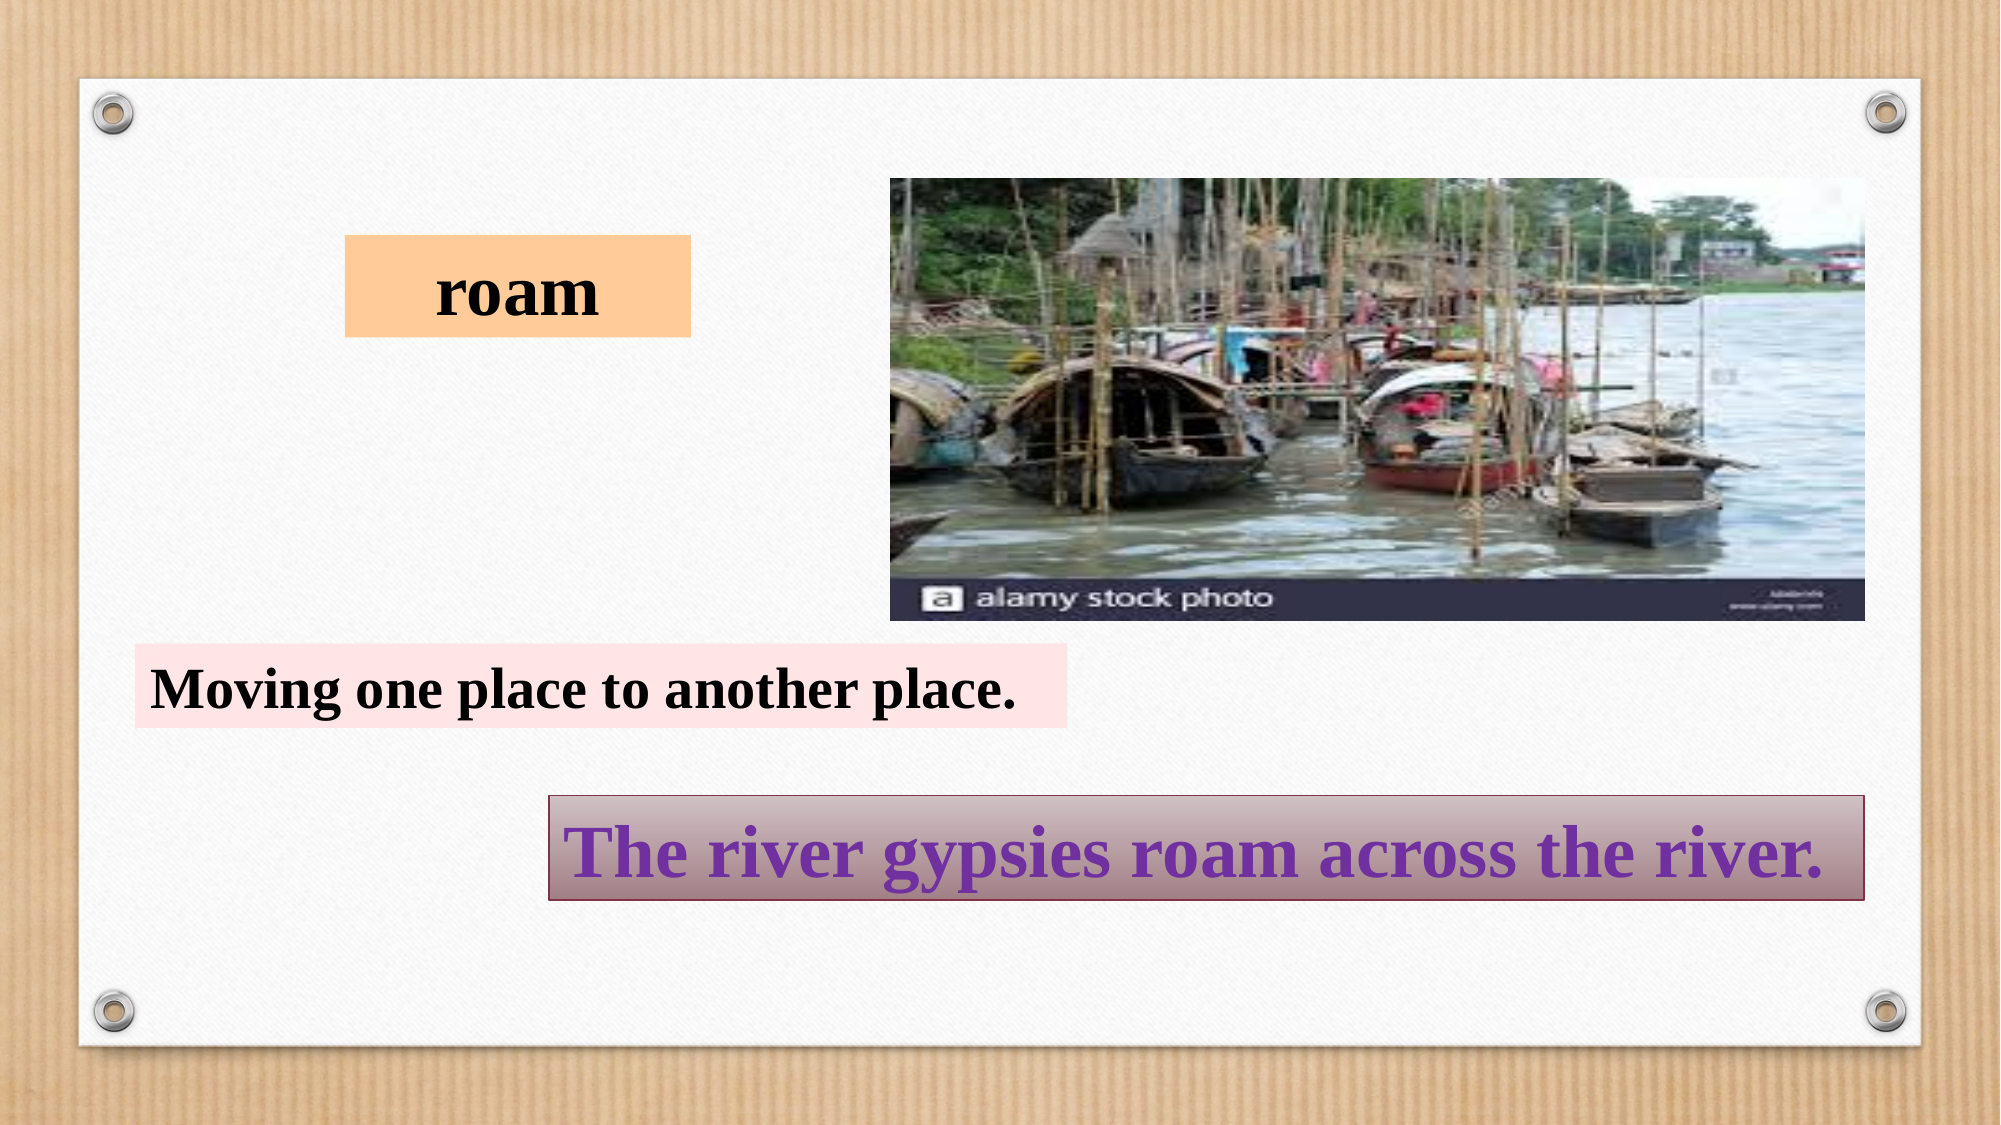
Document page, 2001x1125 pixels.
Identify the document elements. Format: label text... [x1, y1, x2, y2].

picture [0, 0, 2001, 1125]
text_box Moving one place to another place. [135, 643, 1068, 728]
text_box roam [344, 235, 691, 338]
text_box The river gypsies roam across the river. [548, 795, 1865, 901]
